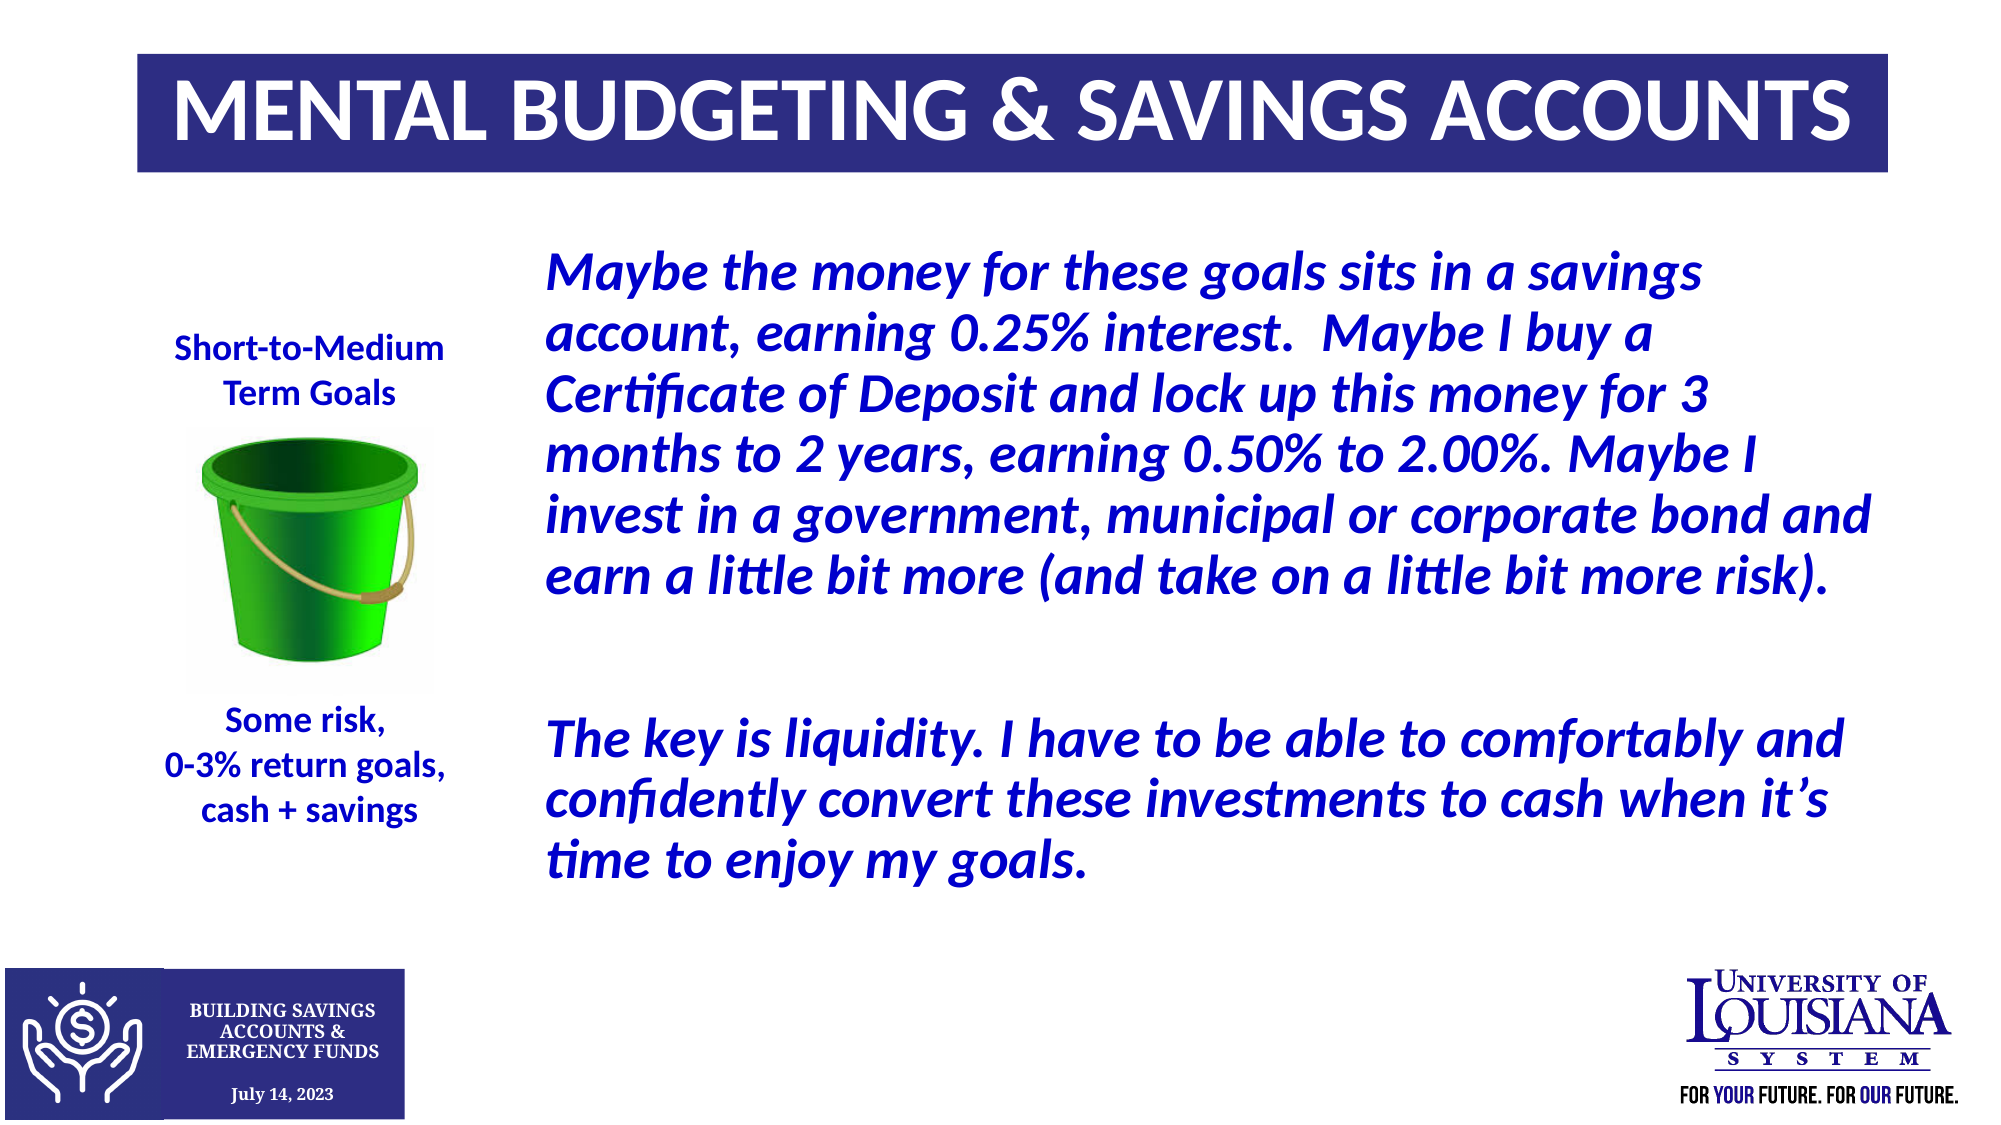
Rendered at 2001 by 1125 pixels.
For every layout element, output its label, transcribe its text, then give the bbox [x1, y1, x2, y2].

picture [5, 968, 161, 1120]
text_box Maybe the money for these goals sits in a savings account, earning 0.25% interest. Maybe I buy a Certificate of Deposit and lock up this money for 3 months to 2 years, earning 0.50% to 2.00%. Maybe I invest in a government, municipal or corporate bond and earn a little bit more (and take on a little bit more risk). The key is liquidity. I have to be able to comfortably and confidently convert these investments to cash when it’s time to enjoy my goals. [531, 234, 1888, 848]
text_box [137, 217, 1910, 1014]
picture [1655, 956, 1983, 1120]
text_box Mental Budgeting & Savings Accounts [137, 53, 1888, 173]
picture [186, 427, 434, 696]
